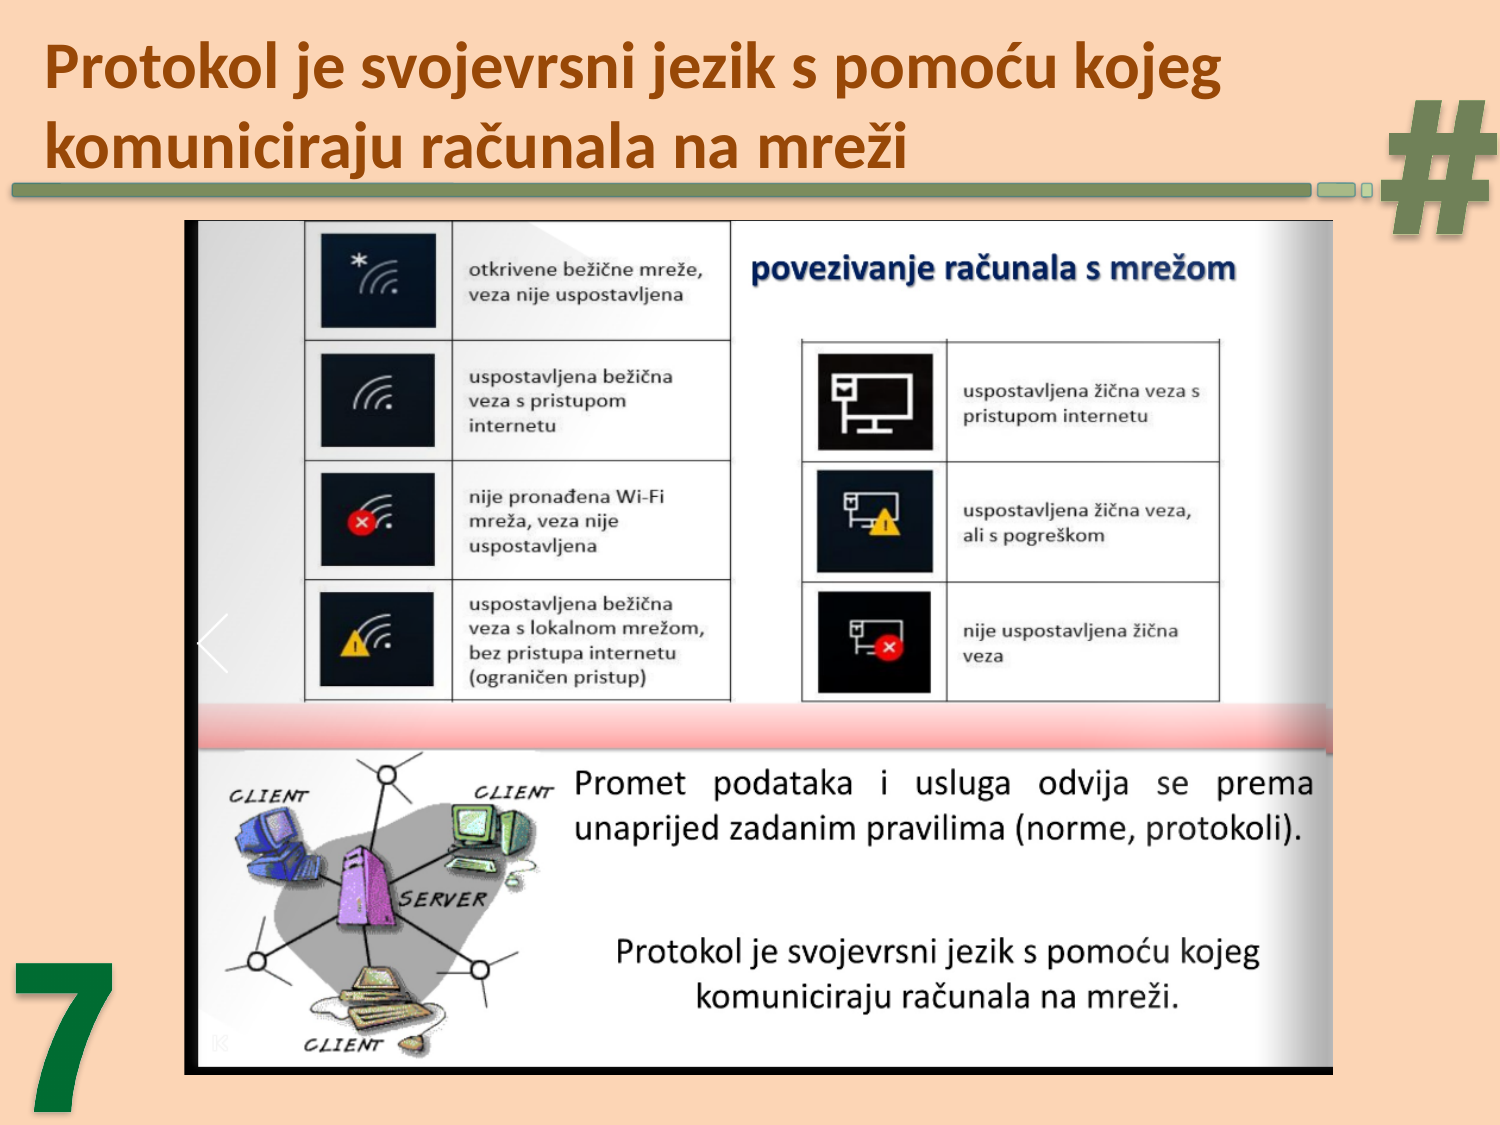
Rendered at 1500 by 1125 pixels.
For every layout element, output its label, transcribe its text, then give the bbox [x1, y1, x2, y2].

picture [12, 960, 115, 1114]
title Protokol je svojevrsni jezik s pomoću kojeg komuniciraju računala na mreži [30, 14, 1381, 190]
picture [184, 220, 1334, 1076]
